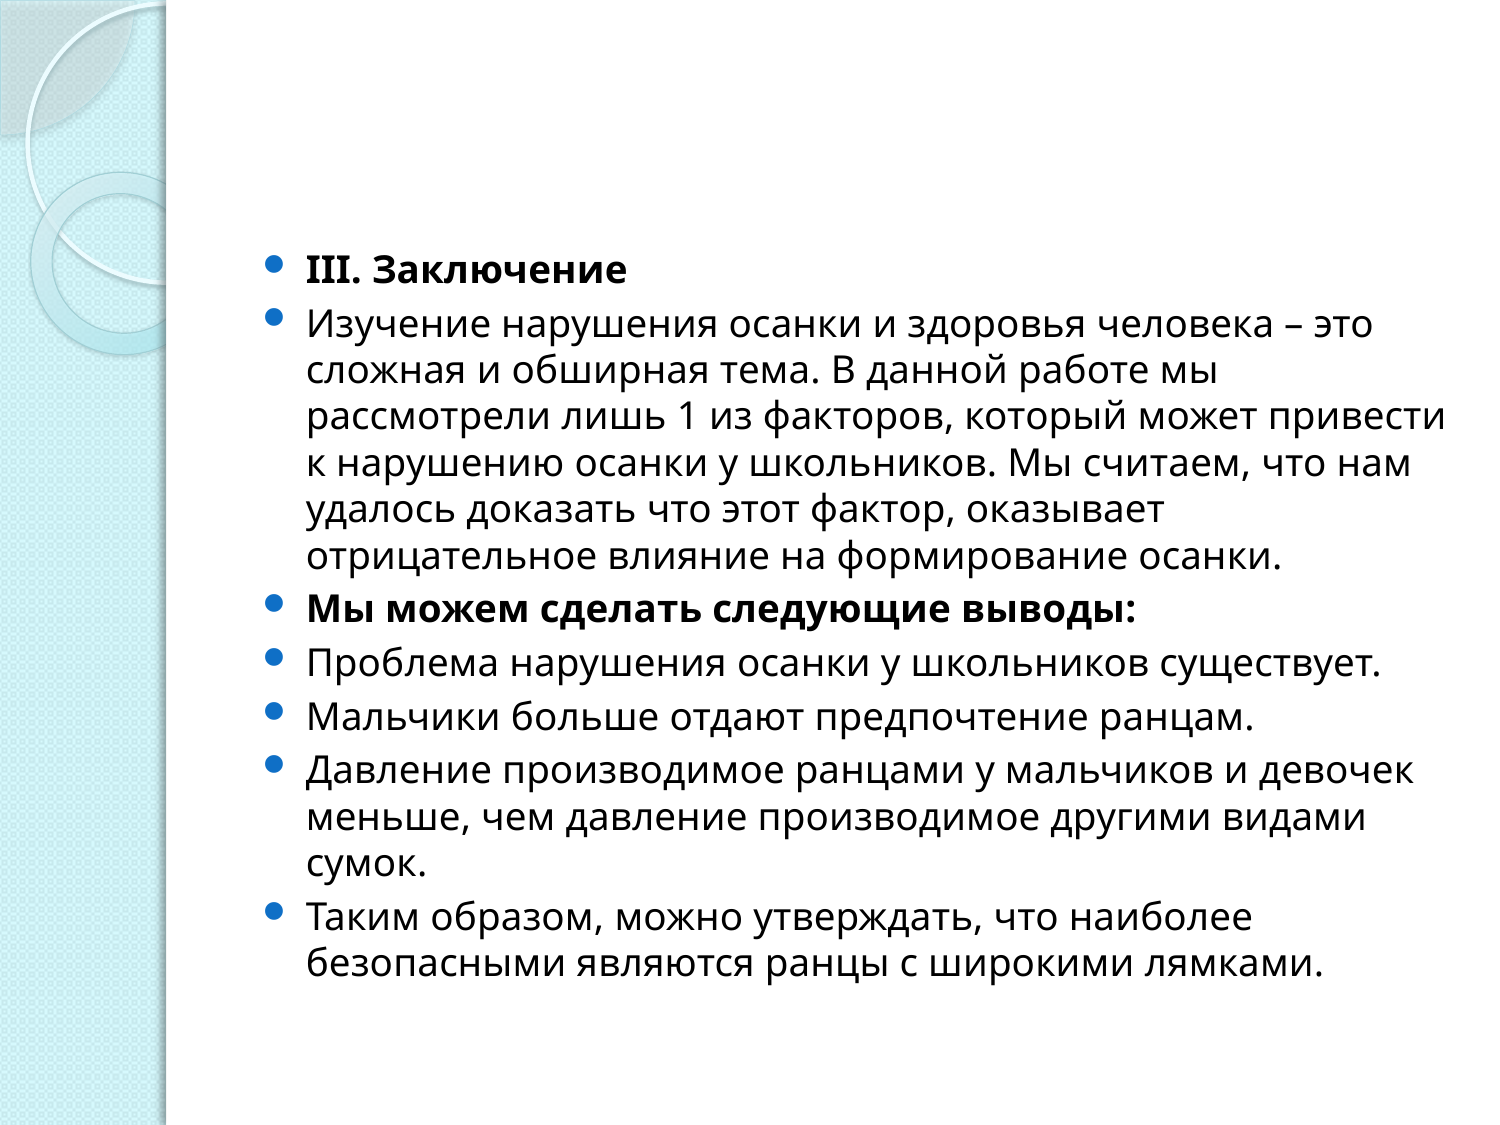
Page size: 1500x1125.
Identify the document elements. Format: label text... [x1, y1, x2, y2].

list III. Заключение Изучение нарушения осанки и здоровья человека – это сложная и обширная тема. В данной работе мы рассмотрели лишь 1 из факторов, который может привести к нарушению осанки у школьников. Мы считаем, что нам удалось доказать что этот фактор, оказывает отрицательное влияние на формирование осанки. Мы можем сделать следующие выводы: Проблема нарушения осанки у школьников существует. Мальчики больше отдают предпочтение ранцам. Давление производимое ранцами у мальчиков и девочек меньше, чем давление производимое другими видами сумок. Таким образом, можно утверждать, что наиболее безопасными являются ранцы с широкими лямками. [235, 237, 1466, 1025]
